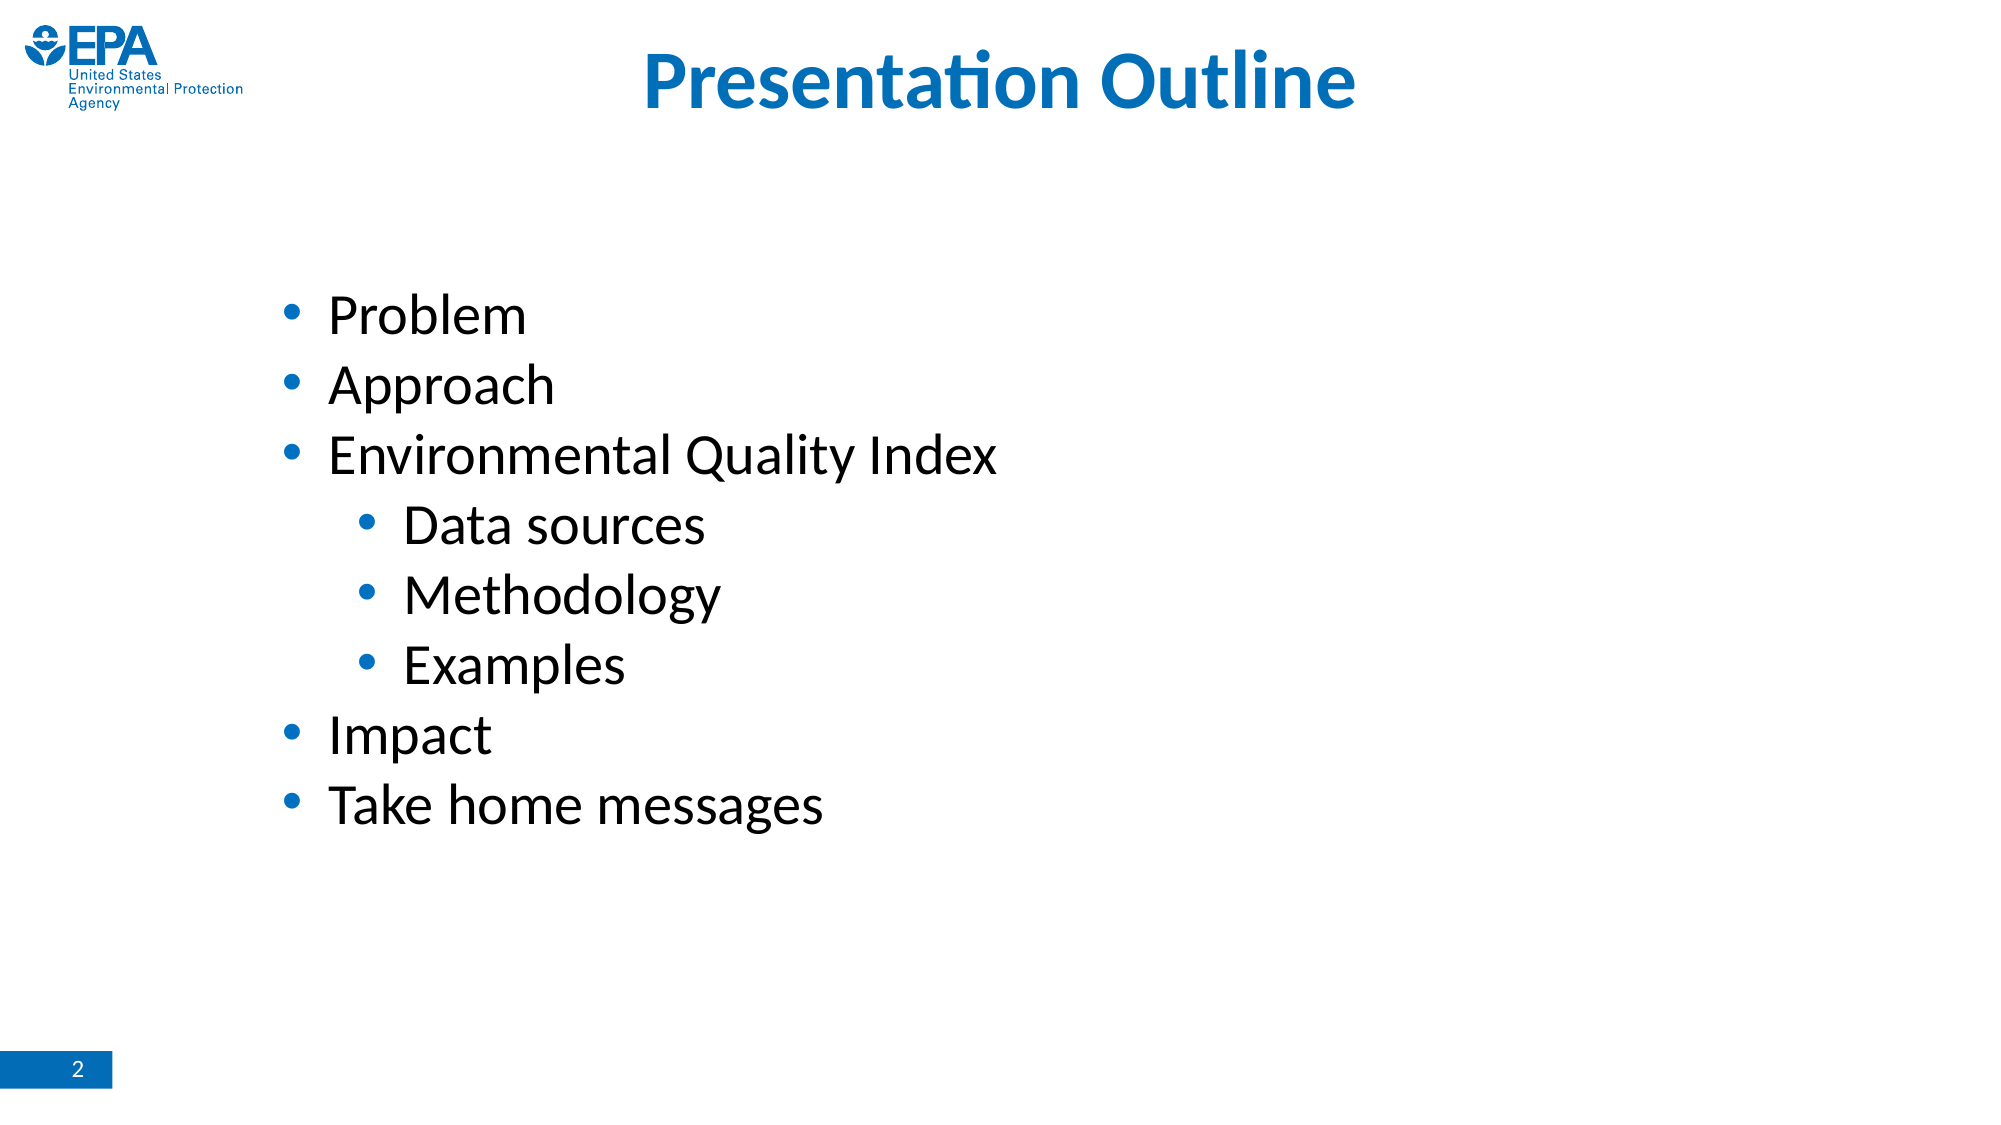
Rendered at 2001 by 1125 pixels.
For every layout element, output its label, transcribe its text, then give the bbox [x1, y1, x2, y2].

text_box Problem Approach Environmental Quality Index Data sources Methodology Examples Impact Take home messages [267, 268, 1196, 914]
slide_number 2 [0, 1037, 100, 1098]
title Presentation Outline [268, 0, 1732, 170]
